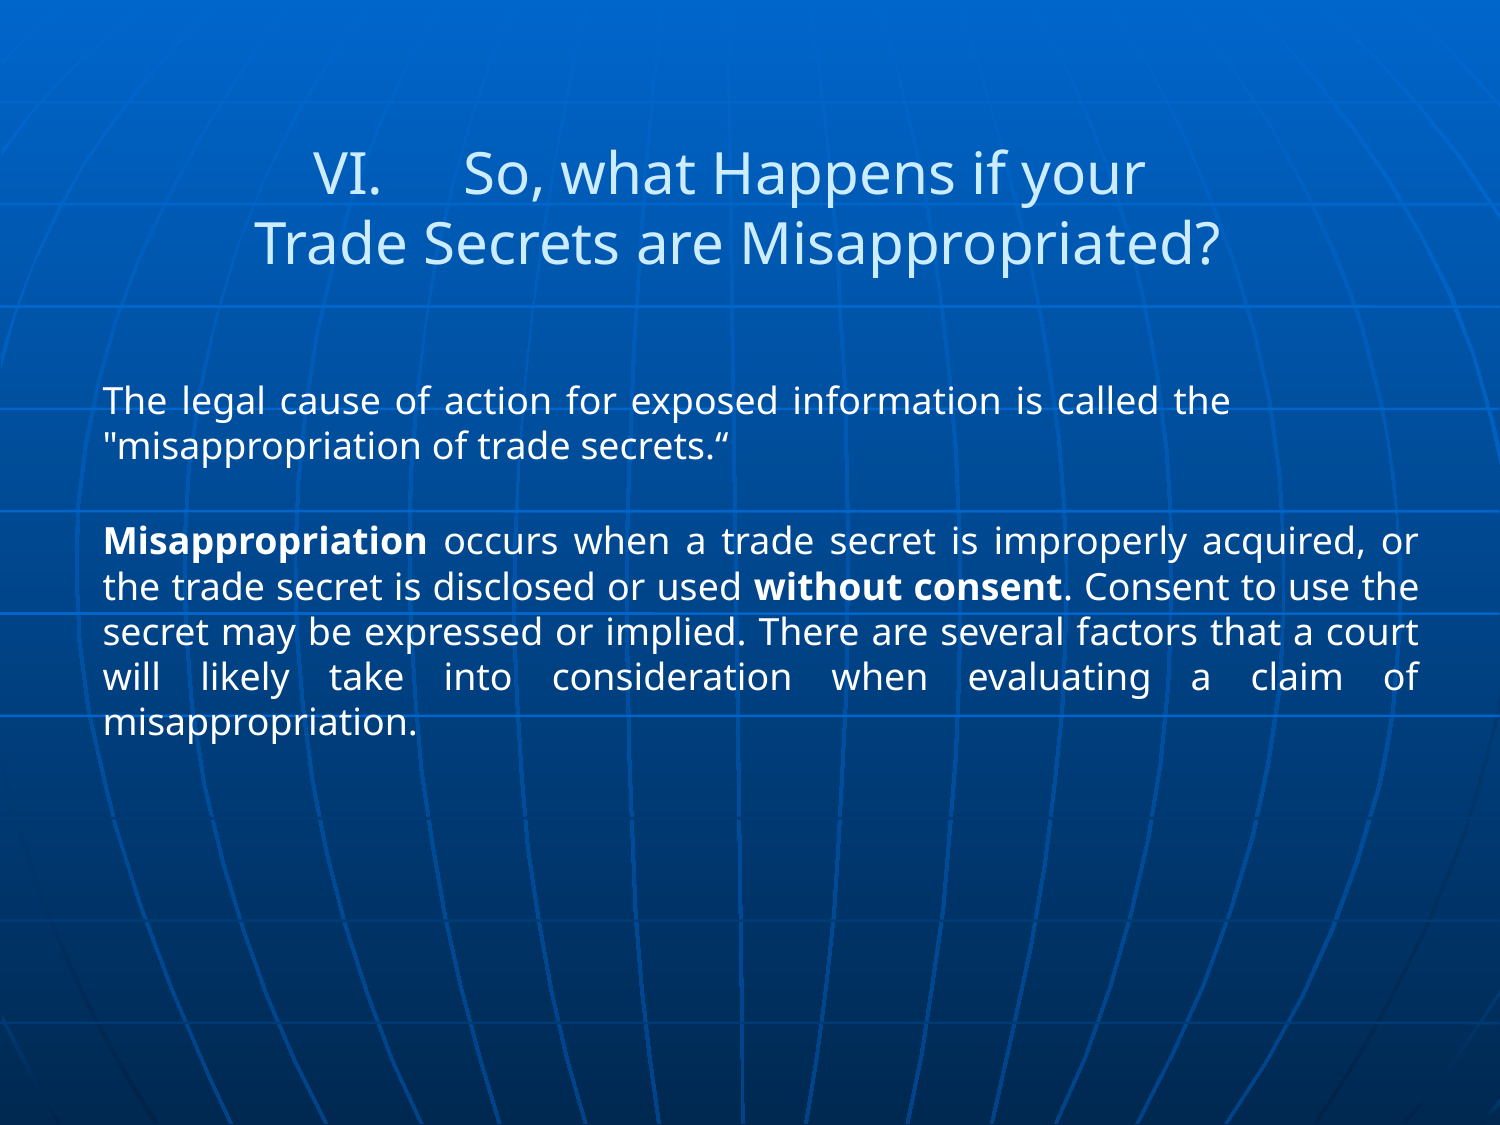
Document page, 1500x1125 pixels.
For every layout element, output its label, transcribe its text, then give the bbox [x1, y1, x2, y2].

title VI. So, what Happens if your Trade Secrets are Misappropriated? [62, 112, 1413, 300]
list The legal cause of action for exposed information is called the "misappropriation of trade secrets.“ Misappropriation occurs when a trade secret is improperly acquired, or the trade secret is disclosed or used without consent. Consent to use the secret may be expressed or implied. There are several factors that a court will likely take into consideration when evaluating a claim of misappropriation. [87, 324, 1450, 1069]
